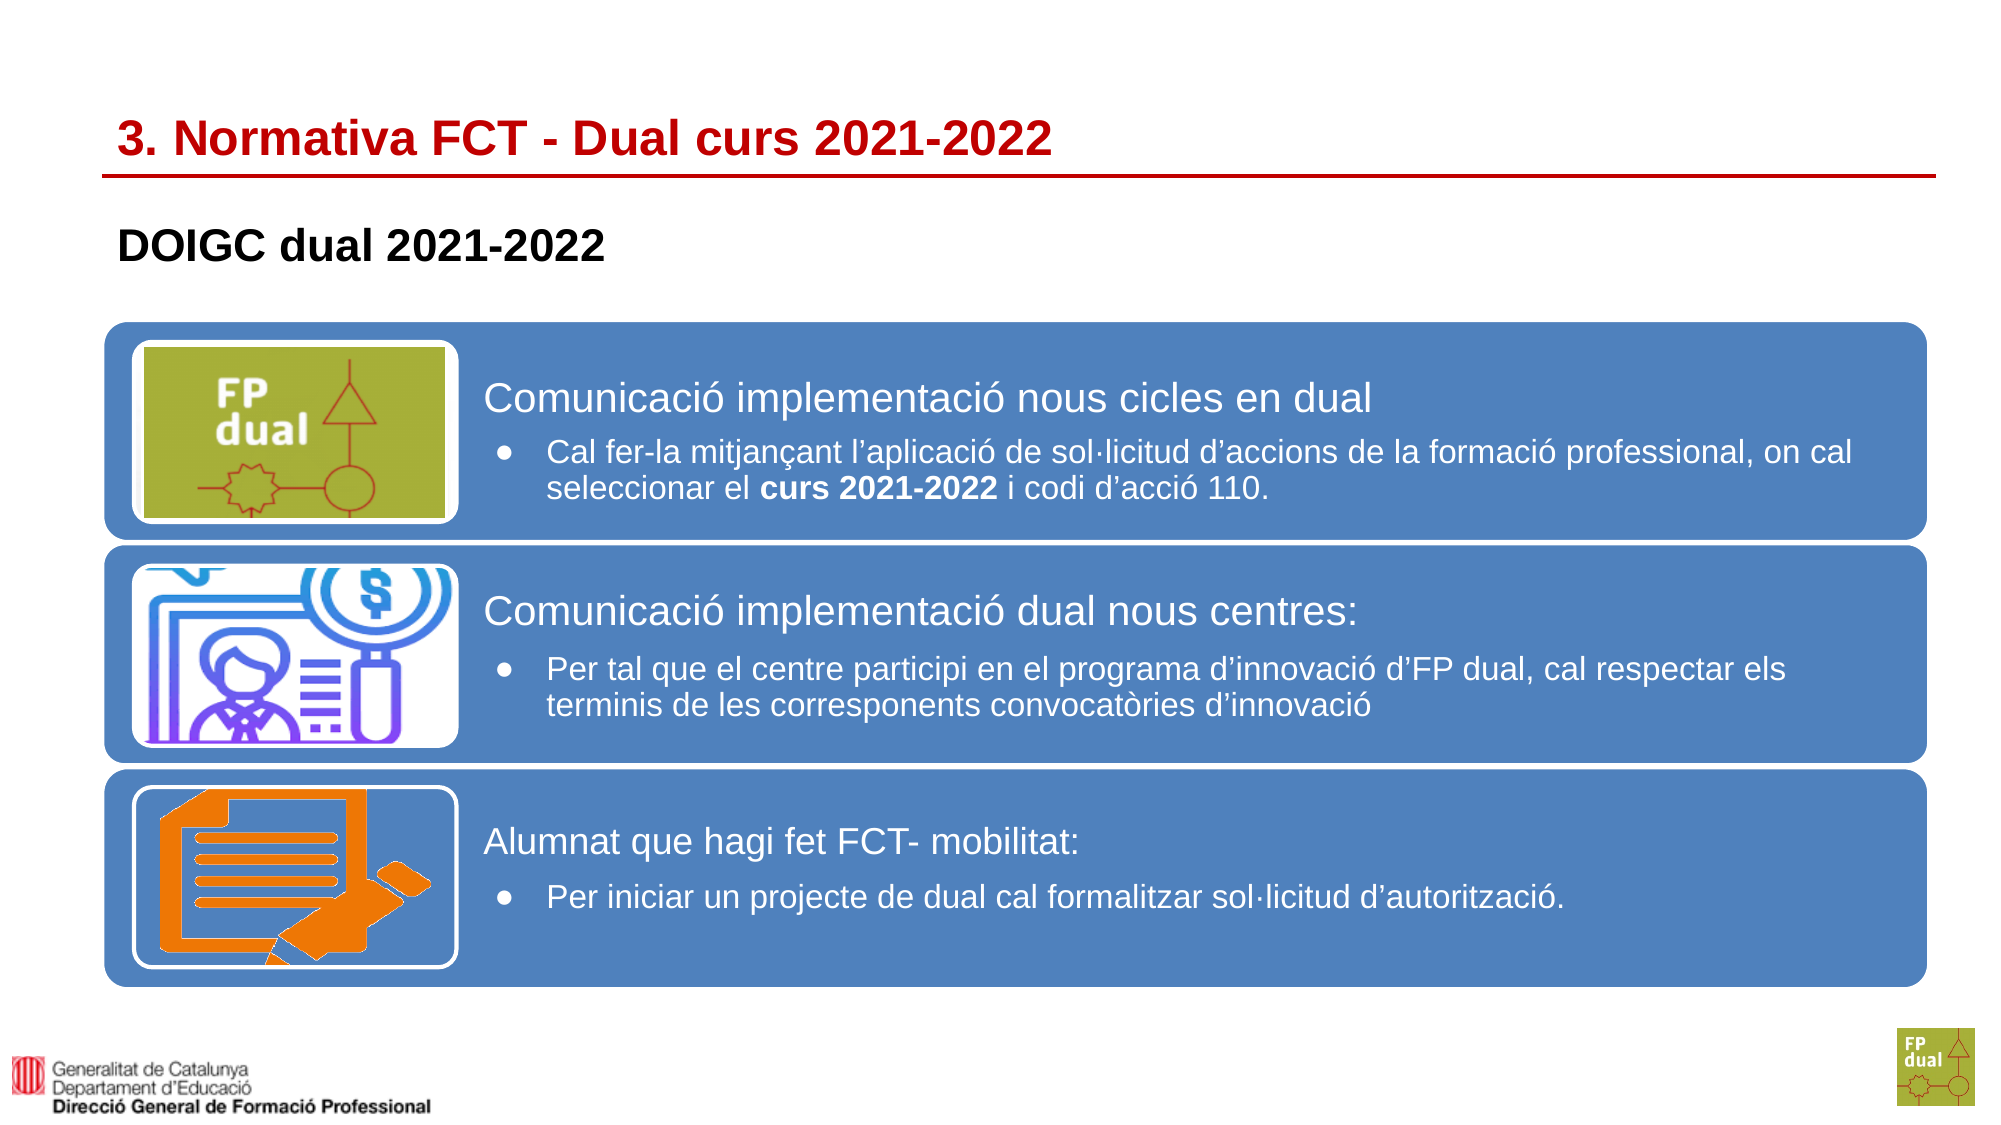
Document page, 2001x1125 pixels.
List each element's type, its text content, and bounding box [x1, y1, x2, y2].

list DOIGC dual 2021-2022 [102, 208, 1953, 279]
title 3. Normativa FCT - Dual curs 2021-2022 [102, 94, 1953, 178]
text_box [448, 344, 457, 517]
picture [1897, 1028, 1975, 1106]
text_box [101, 542, 1930, 1002]
text_box [133, 345, 141, 516]
picture [143, 346, 445, 519]
text_box Comunicació implementació nous cicles en dual Cal fer-la mitjançant l’aplicació de sol·licitud d’accions de la formació professional, on cal seleccionar el curs 2021-2022 i codi d’acció 110. [456, 323, 1929, 540]
picture [12, 1056, 443, 1125]
text_box [102, 319, 1916, 540]
